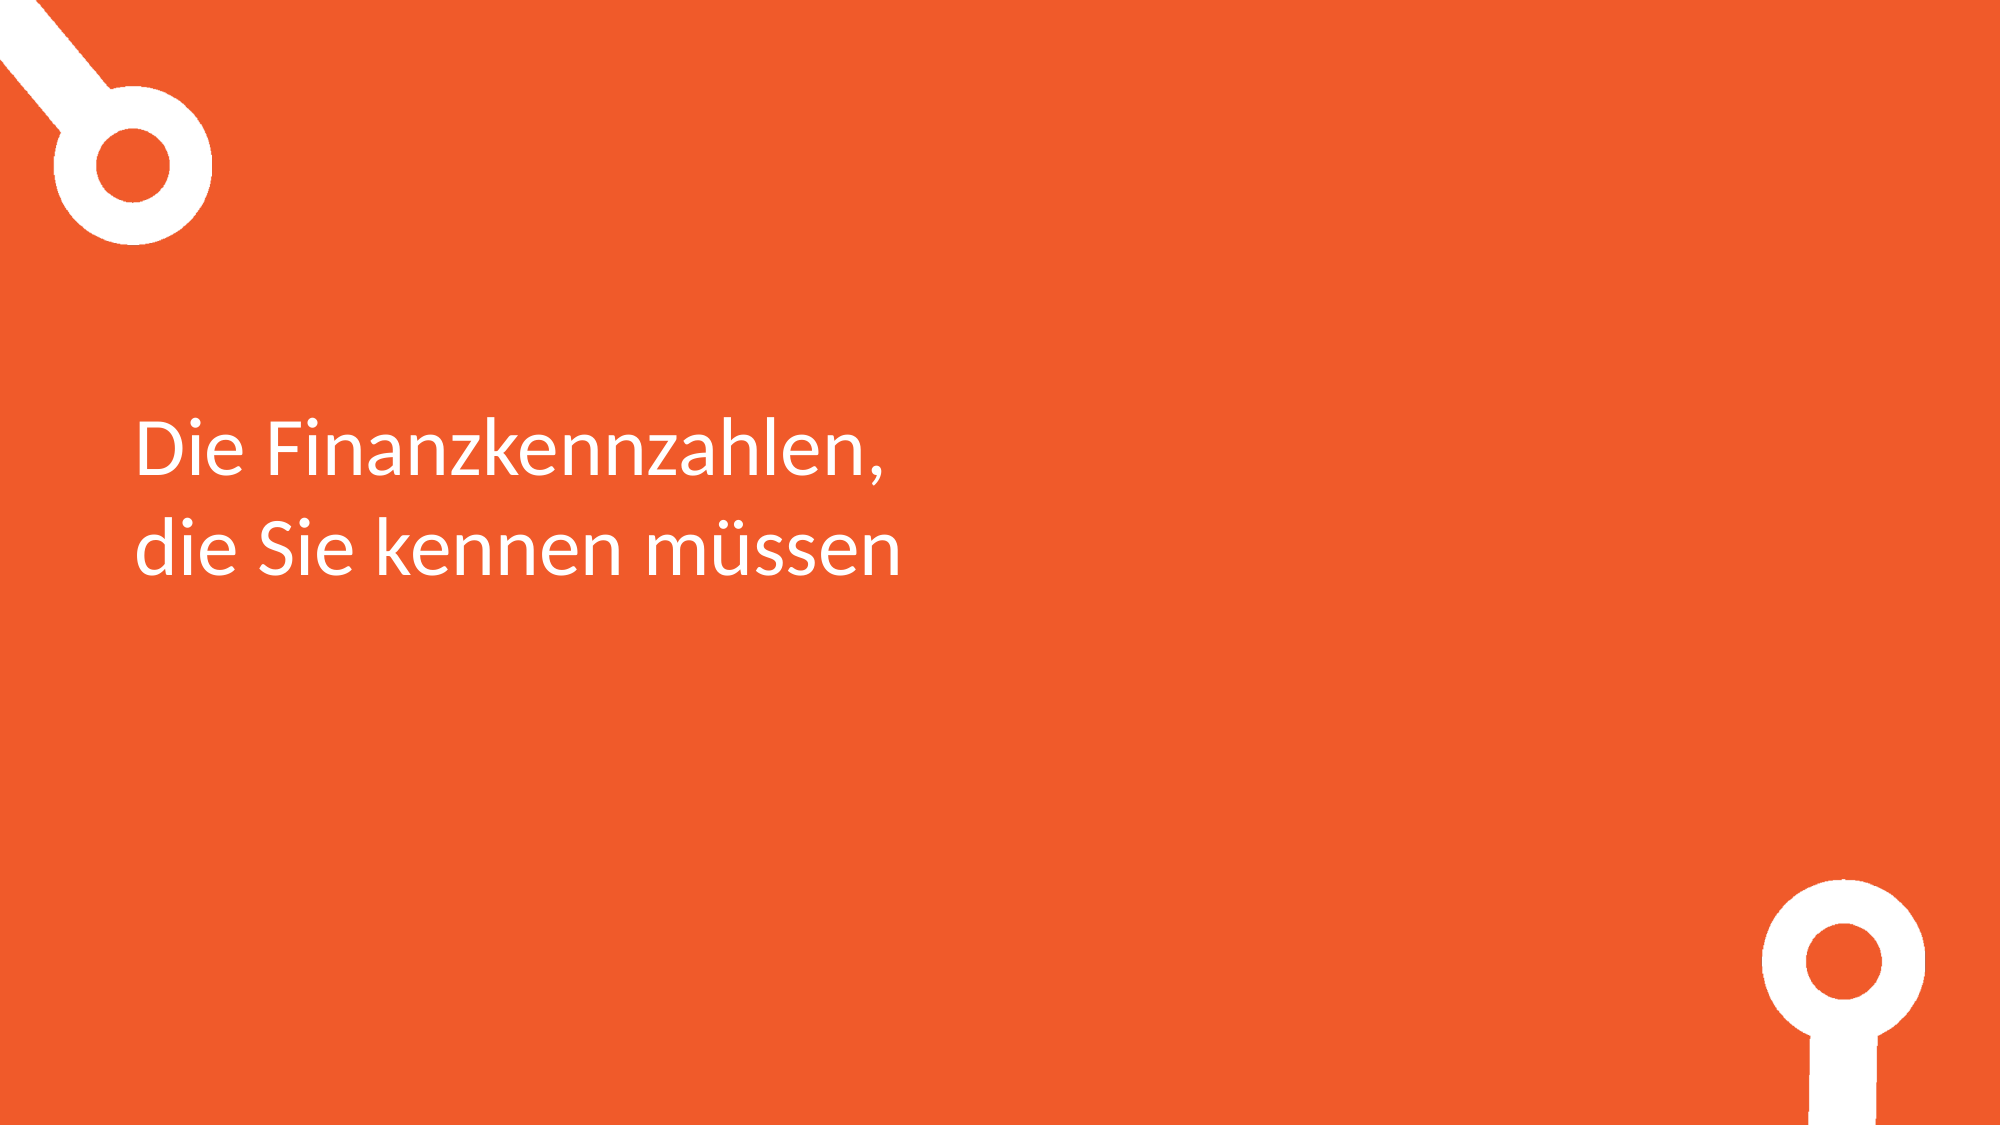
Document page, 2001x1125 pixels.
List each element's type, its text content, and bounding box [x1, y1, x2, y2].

picture [1652, 870, 2001, 1125]
picture [0, 0, 269, 308]
text_box Die Finanzkennzahlen, die Sie kennen müssen [119, 384, 1000, 600]
